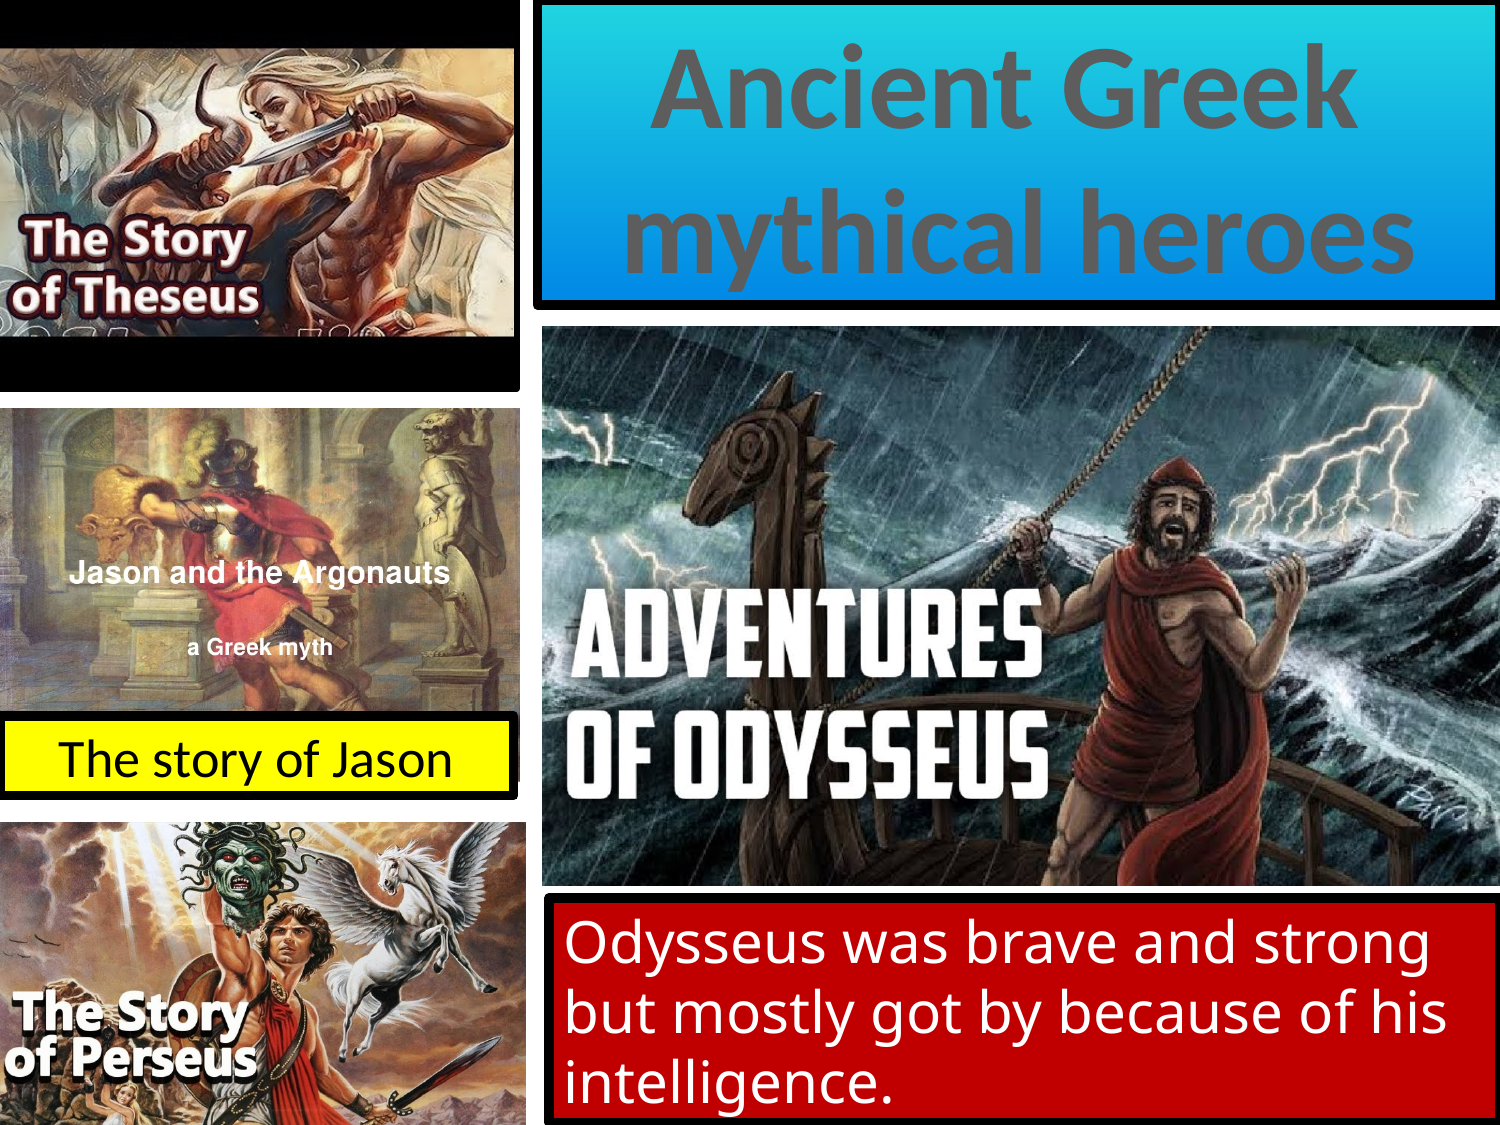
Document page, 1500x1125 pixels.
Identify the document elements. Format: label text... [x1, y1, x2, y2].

picture [0, 0, 514, 386]
text_box Odysseus was brave and strong but mostly got by because of his intelligence. [549, 897, 1500, 1123]
picture [541, 325, 1500, 887]
picture [0, 408, 520, 799]
text_box Ancient Greek mythical heroes [537, 0, 1500, 305]
picture [0, 822, 526, 1125]
